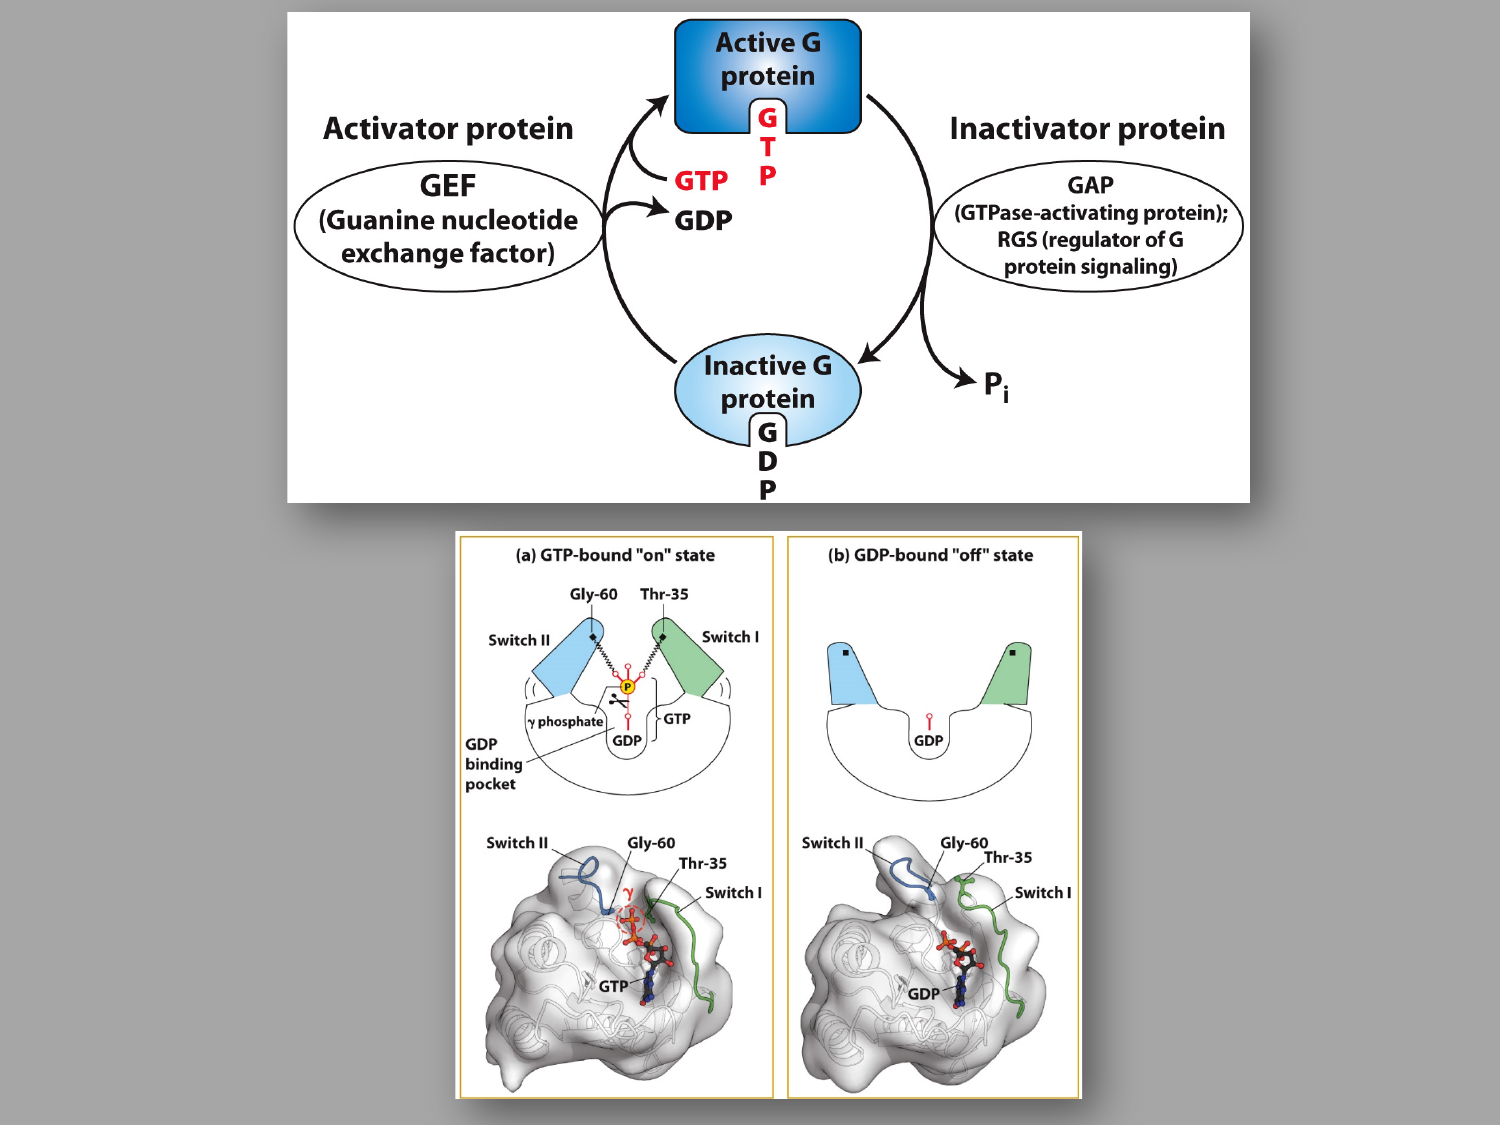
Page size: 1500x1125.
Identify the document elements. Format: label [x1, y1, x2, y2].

picture [287, 12, 1251, 503]
picture [454, 531, 1083, 1099]
